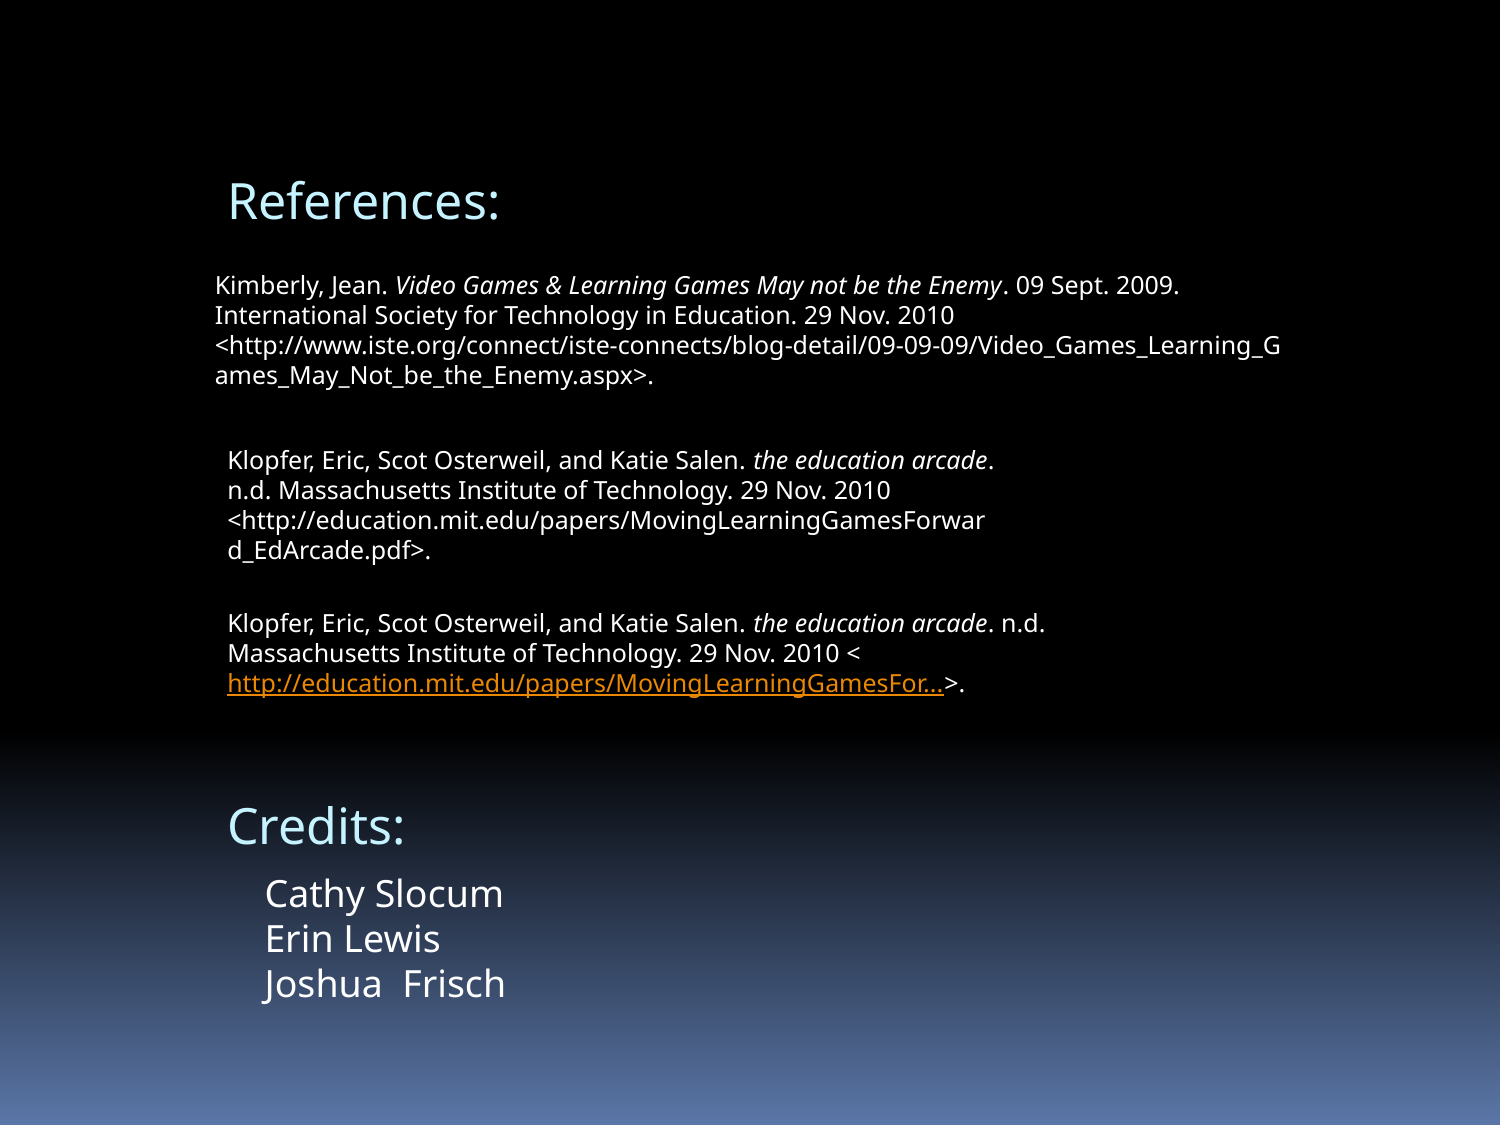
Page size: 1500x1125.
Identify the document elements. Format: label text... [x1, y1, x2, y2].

text_box Klopfer, Eric, Scot Osterweil, and Katie Salen. the education arcade. n.d. Massachusetts Institute of Technology. 29 Nov. 2010 <http://education.mit.edu/papers/MovingLearningGamesFor...>. [212, 599, 1163, 709]
text_box Credits: [212, 787, 700, 863]
text_box Klopfer, Eric, Scot Osterweil, and Katie Salen. the education arcade. n.d. Massachusetts Institute of Technology. 29 Nov. 2010 <http://education.mit.edu/papers/MovingLearningGamesForward_EdArcade.pdf>. [212, 437, 1013, 599]
text_box References: [212, 162, 938, 238]
text_box Cathy Slocum Erin Lewis Joshua Frisch [249, 862, 538, 1013]
text_box Kimberly, Jean. Video Games & Learning Games May not be the Enemy. 09 Sept. 2009. International Society for Technology in Education. 29 Nov. 2010 <http://www.iste.org/connect/iste-connects/blog-detail/09-09-09/Video_Games_Learning_Games_May_Not_be_the_Enemy.aspx>. [200, 262, 1300, 457]
